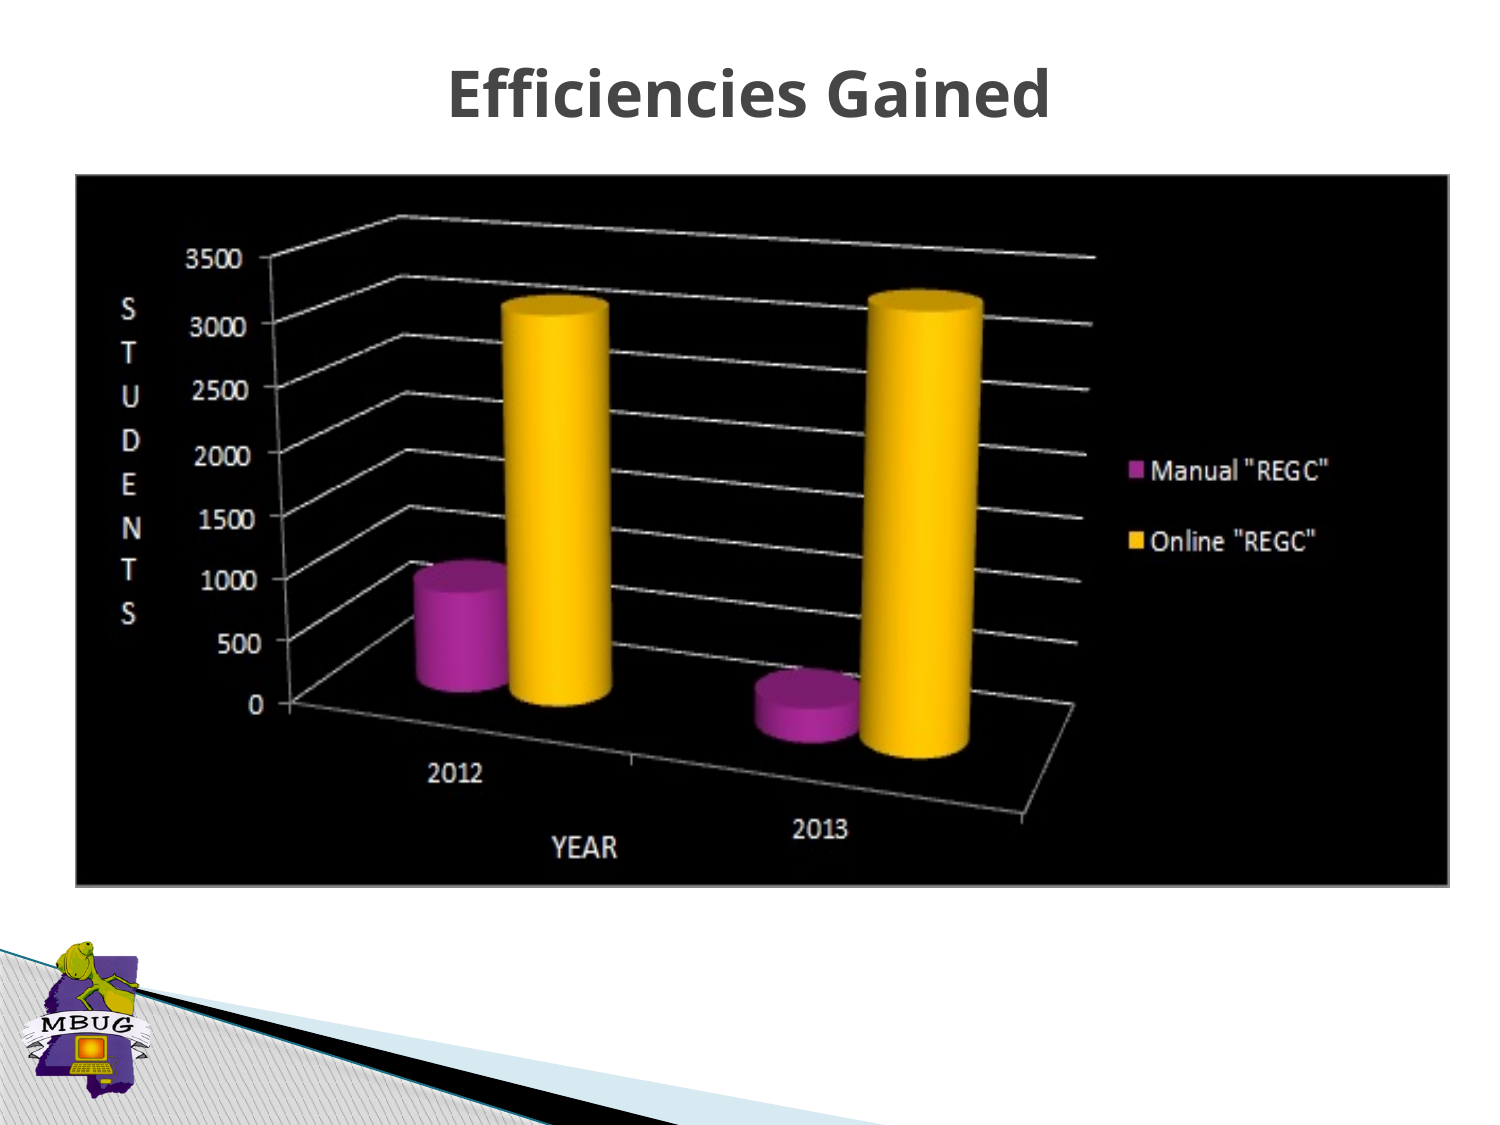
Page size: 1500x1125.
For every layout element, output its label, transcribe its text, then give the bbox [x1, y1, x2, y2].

picture [74, 174, 1451, 888]
picture [5, 917, 167, 1125]
title Efficiencies Gained [75, 45, 1425, 138]
list [14, 125, 1488, 1025]
